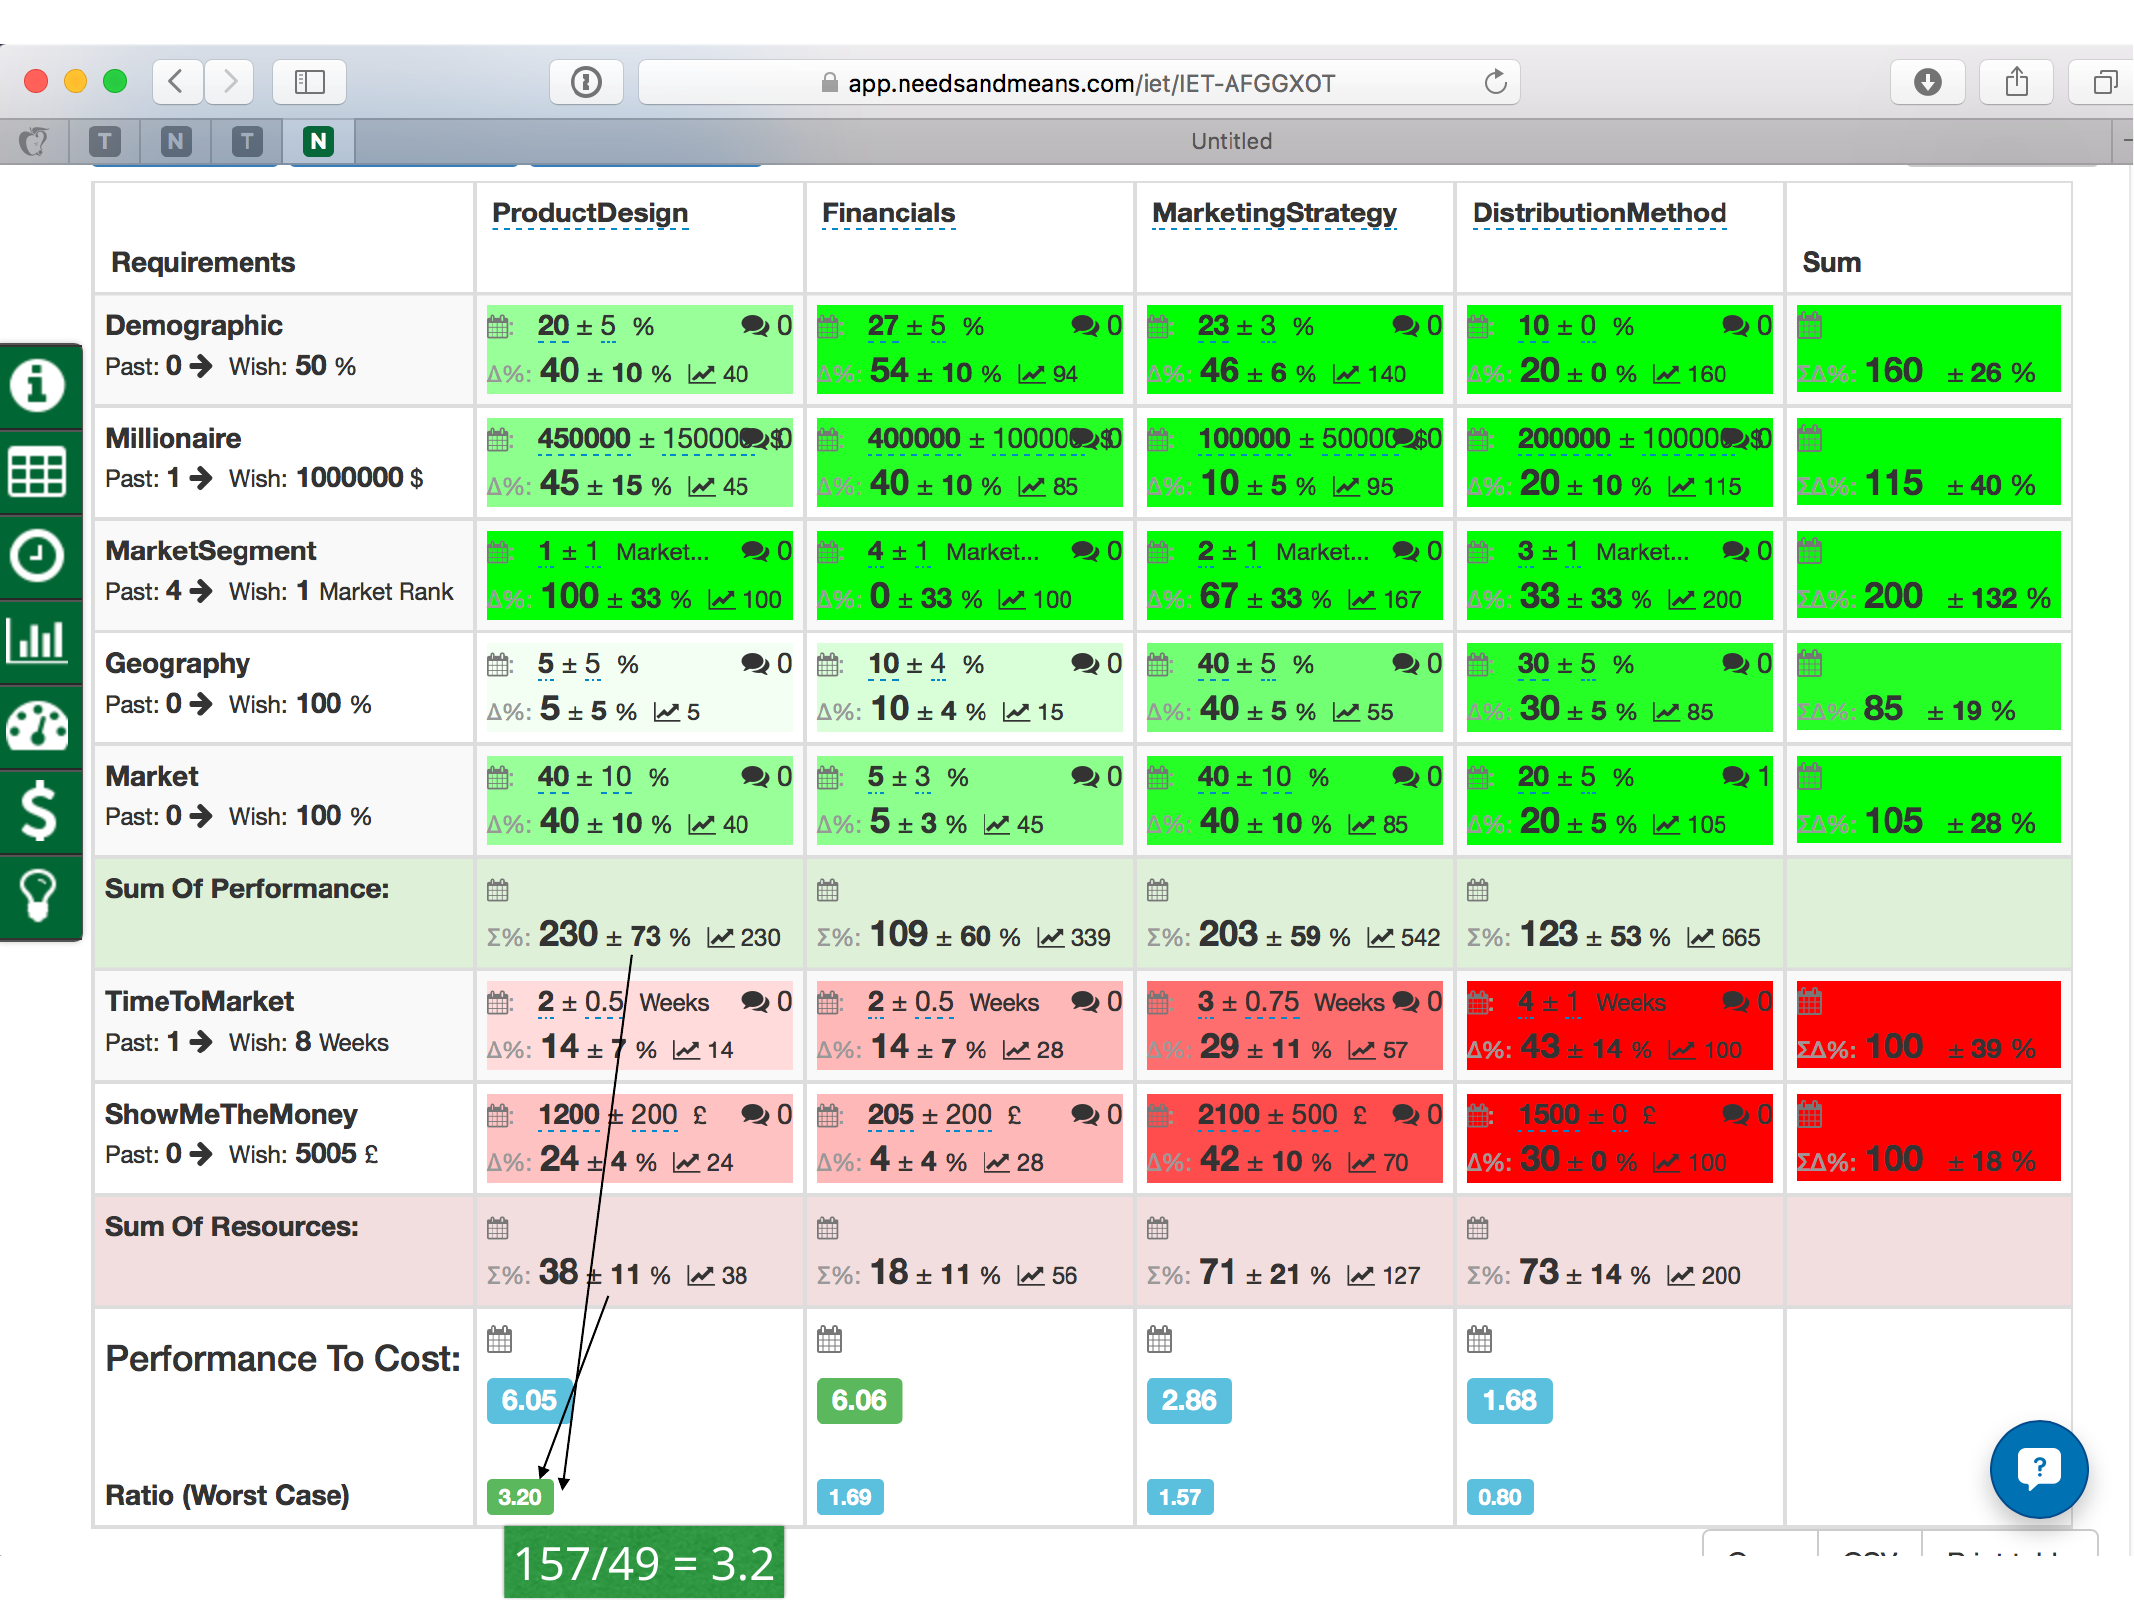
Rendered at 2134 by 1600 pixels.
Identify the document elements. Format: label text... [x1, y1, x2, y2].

picture [0, 44, 2134, 1556]
text_box 157/49 = 3.2 [504, 1565, 785, 1598]
